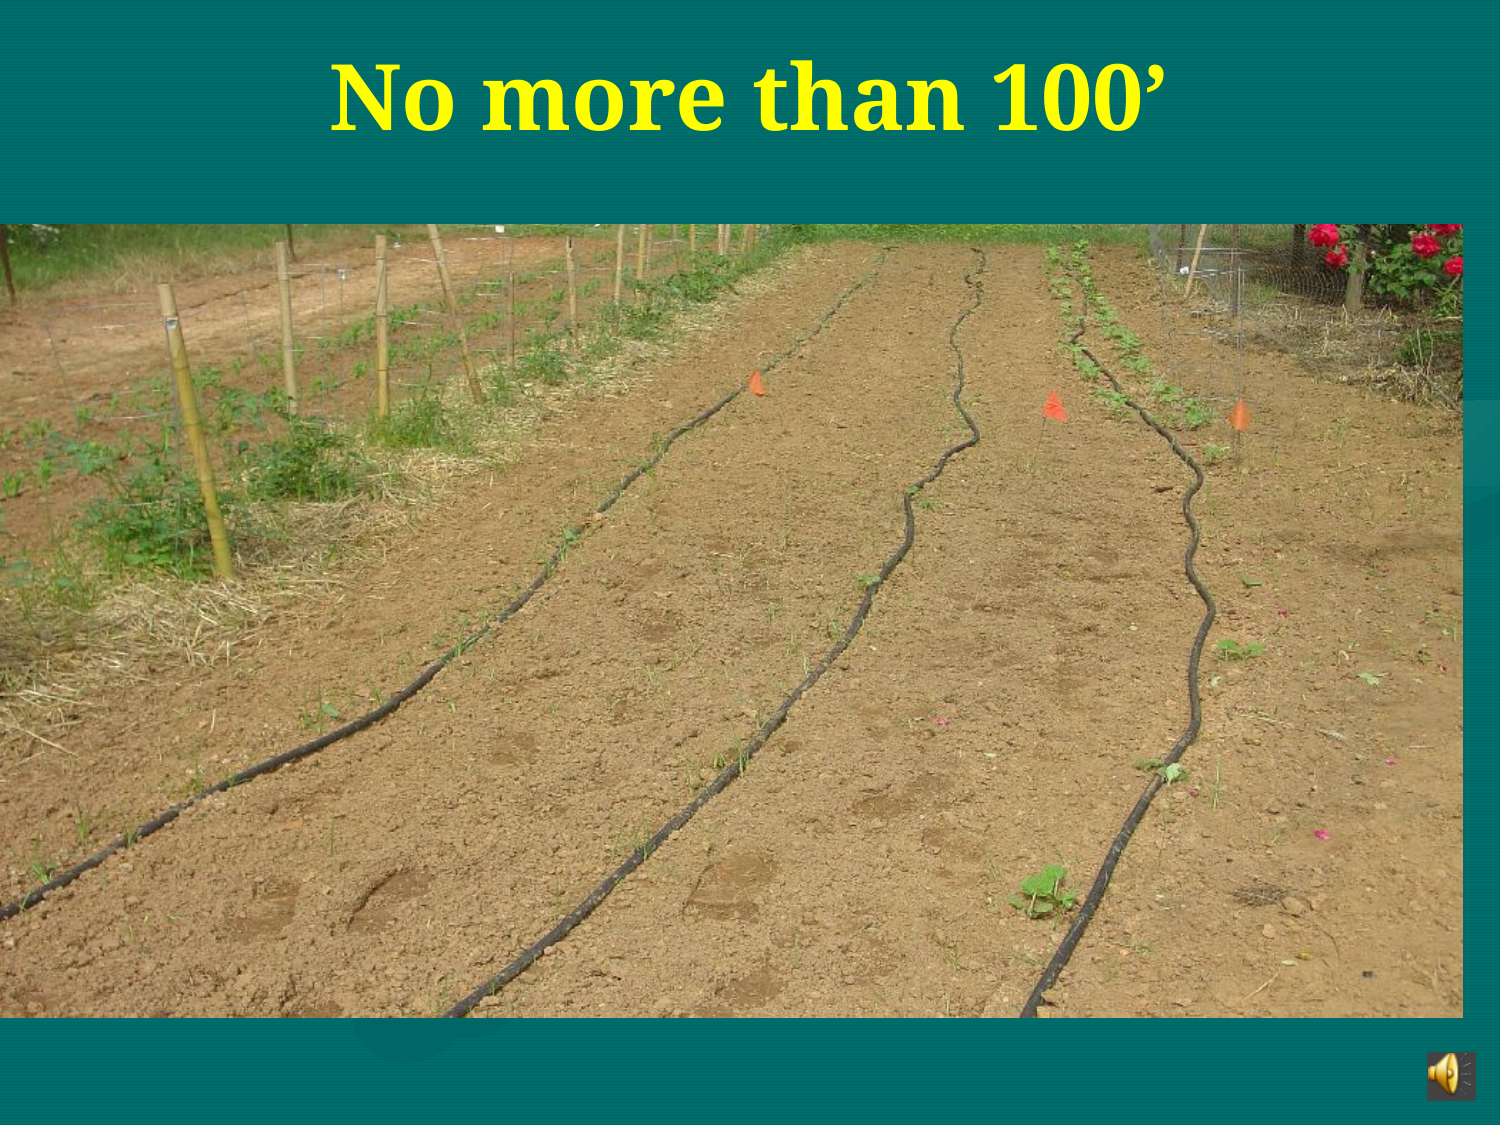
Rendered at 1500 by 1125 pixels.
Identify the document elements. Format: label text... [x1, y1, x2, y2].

picture [0, 224, 1463, 1018]
picture [1426, 1051, 1477, 1102]
title No more than 100’ [75, 0, 1425, 188]
